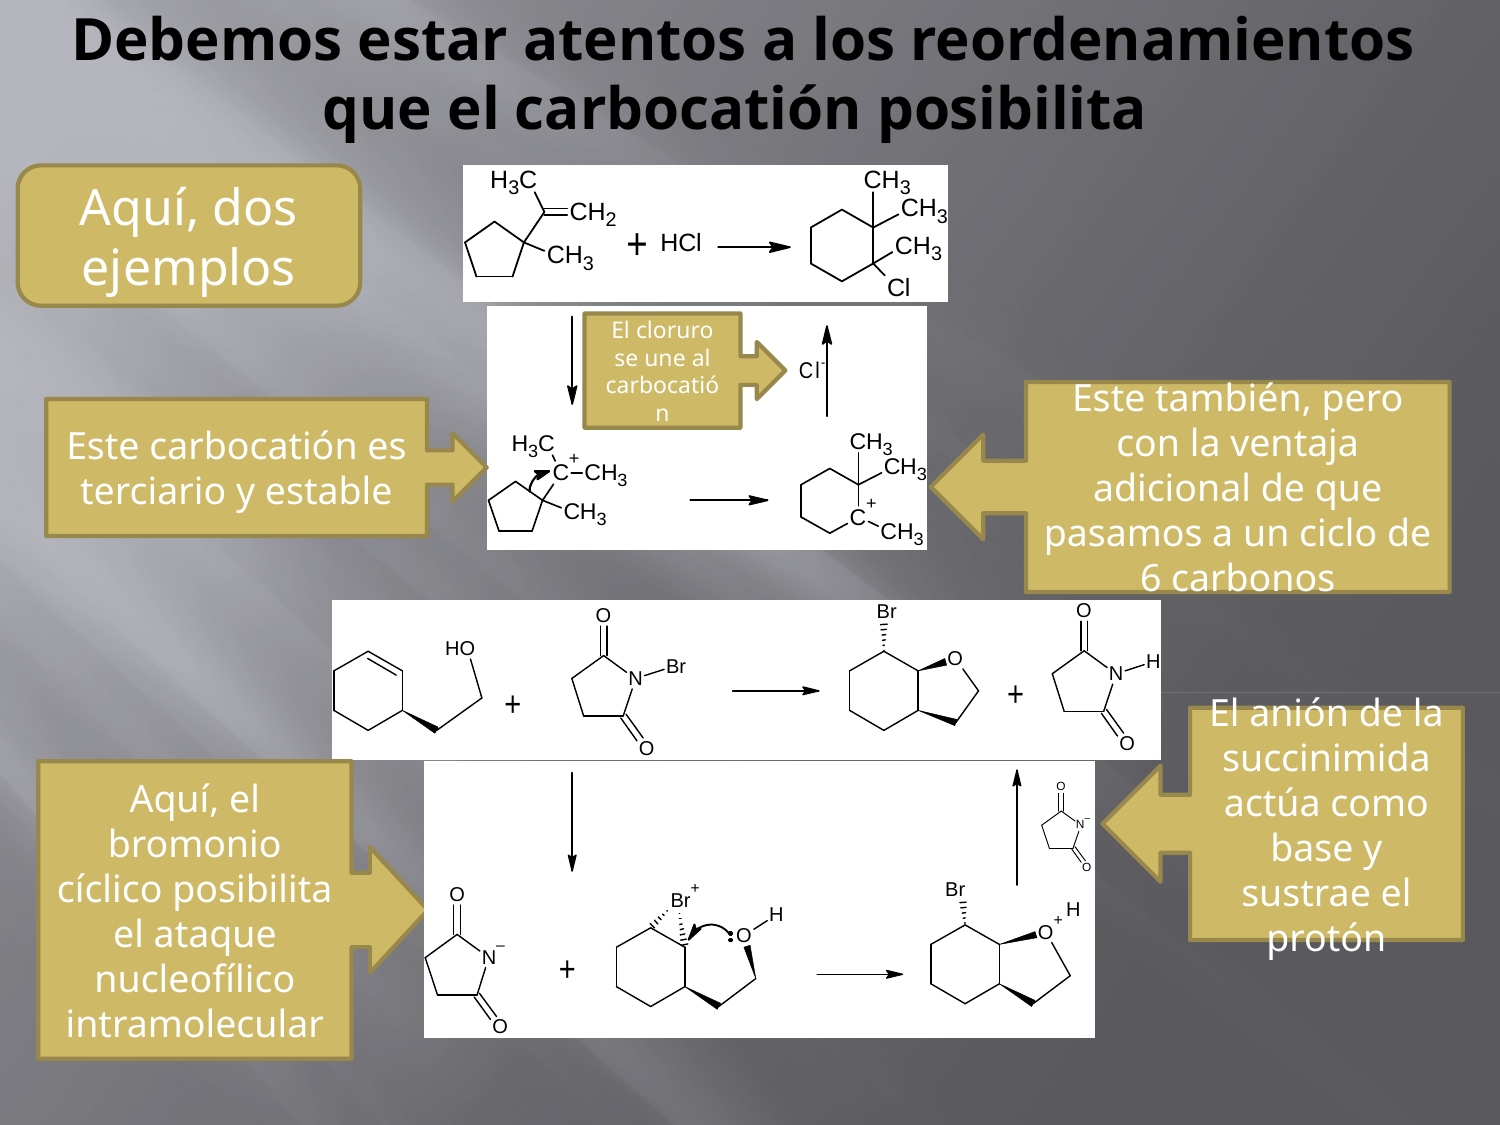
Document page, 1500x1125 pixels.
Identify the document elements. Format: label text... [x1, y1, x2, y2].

text_box Este también, pero con la ventaja adicional de que pasamos a un ciclo de 6 carbonos [970, 379, 1452, 595]
text_box El anión de la succinimida actúa como base y sustrae el protón [1139, 705, 1465, 943]
text_box Aquí, dos ejemplos [15, 163, 363, 308]
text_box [486, 305, 928, 551]
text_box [423, 760, 1095, 1039]
text_box Aquí, el bromonio cíclico posibilita el ataque nucleofílico intramolecular [36, 759, 423, 1061]
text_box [332, 599, 1162, 761]
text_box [462, 165, 949, 303]
title Debemos estar atentos a los reordenamientos que el carbocatión posibilita [0, 17, 1471, 126]
text_box Este carbocatión es terciario y estable [44, 396, 486, 539]
